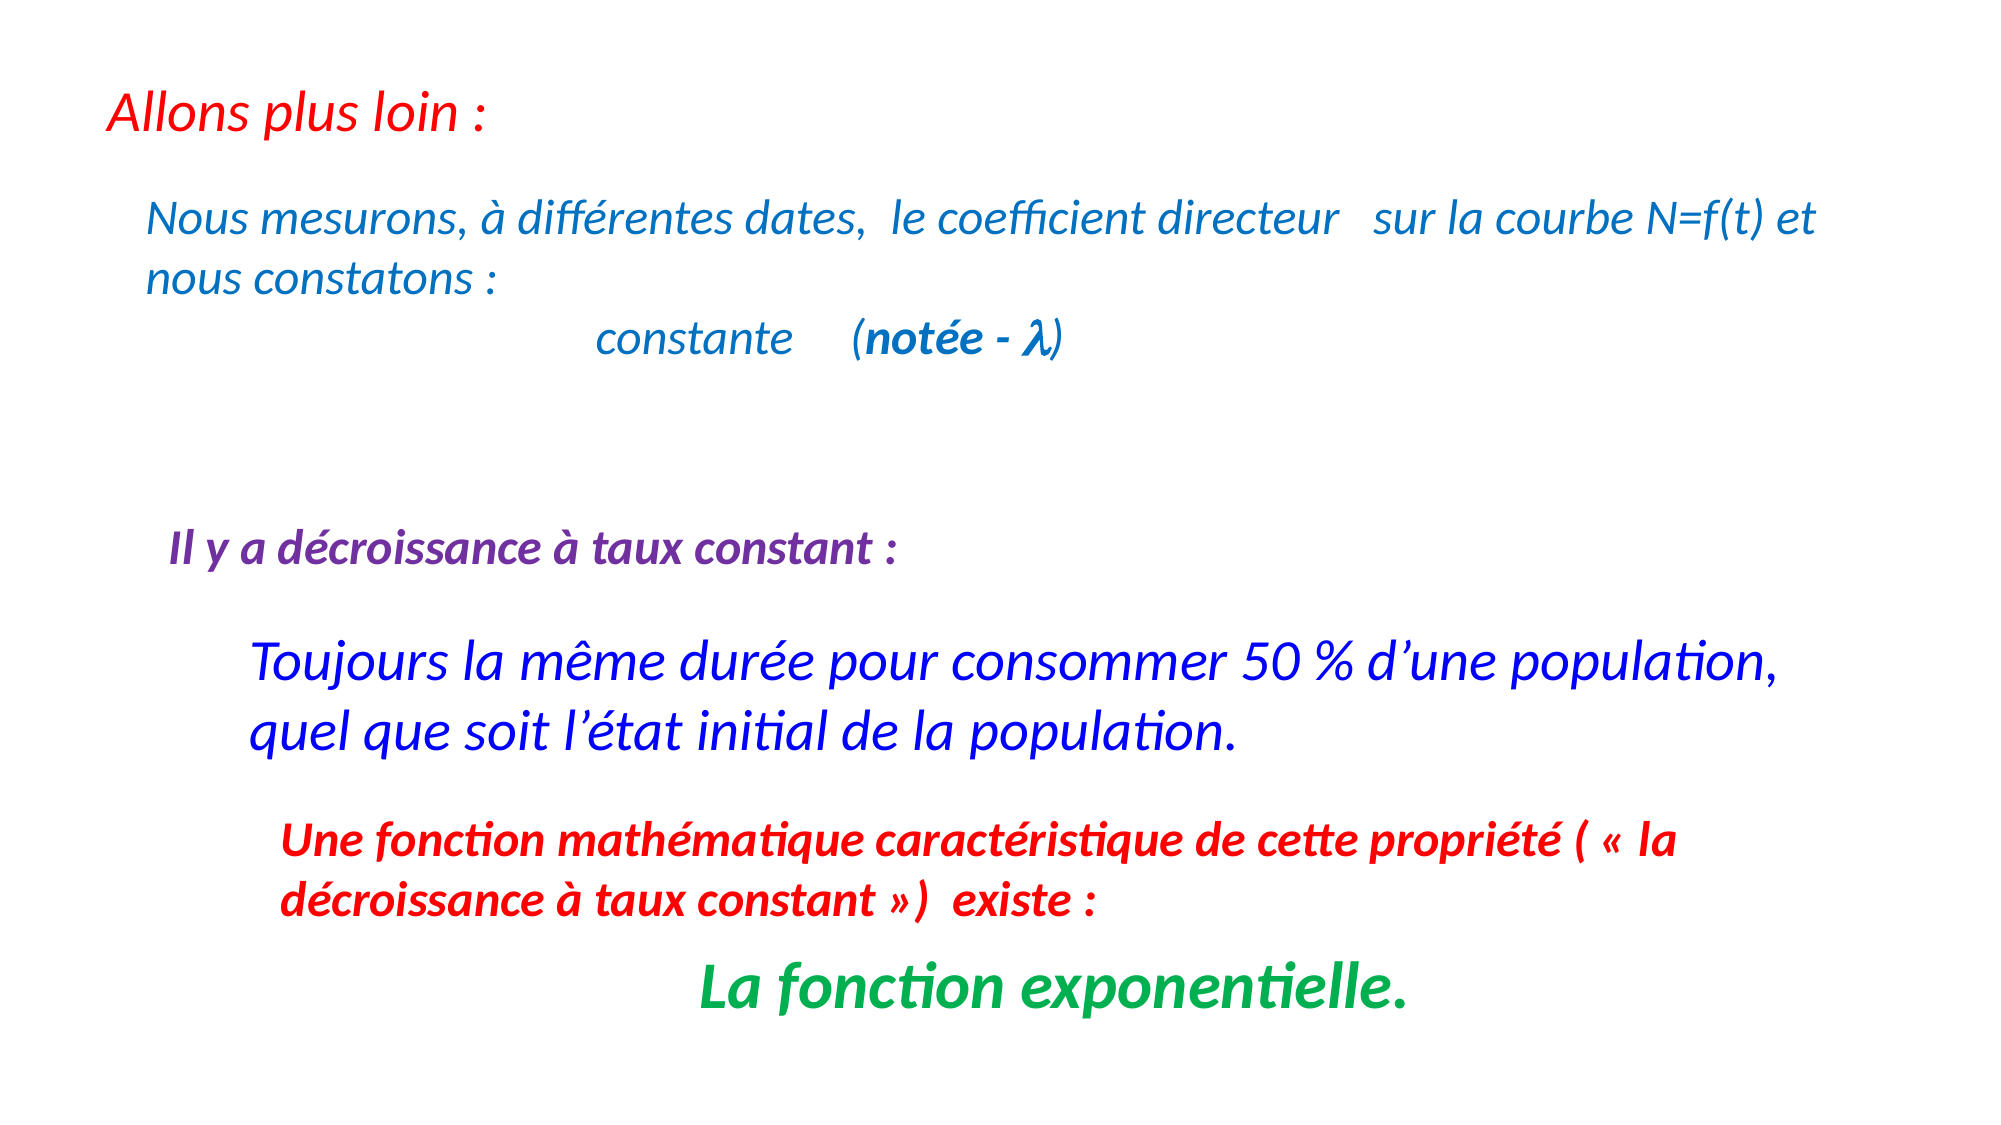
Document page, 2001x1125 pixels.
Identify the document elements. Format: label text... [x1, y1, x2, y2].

text_box Allons plus loin : [92, 65, 1145, 151]
text_box Toujours la même durée pour consommer 50 % d’une population, quel que soit l’état initial de la population. [234, 614, 1841, 770]
text_box La fonction exponentielle. [684, 934, 2000, 1030]
text_box Une fonction mathématique caractéristique de cette propriété ( « la décroissance à taux constant ») existe : [266, 798, 1822, 934]
text_box Il y a décroissance à taux constant : [154, 506, 1300, 582]
